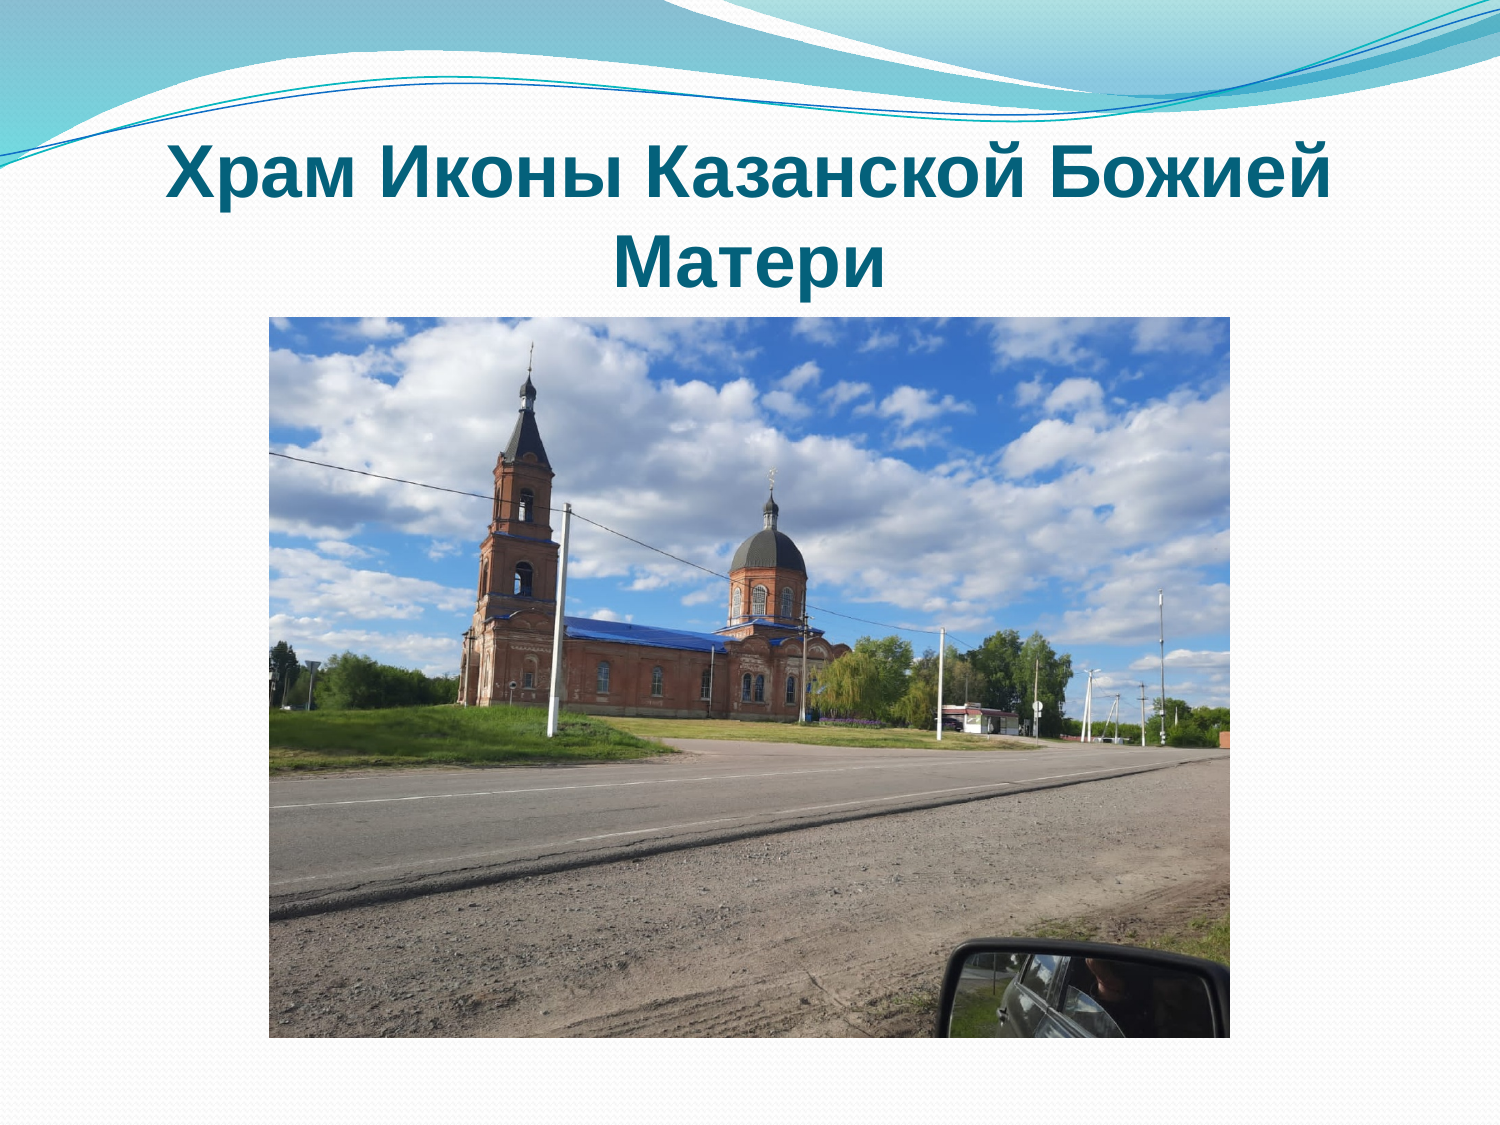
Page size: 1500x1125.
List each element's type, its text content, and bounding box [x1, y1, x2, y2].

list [269, 317, 1231, 1038]
title Храм Иконы Казанской Божией Матери [75, 115, 1425, 303]
